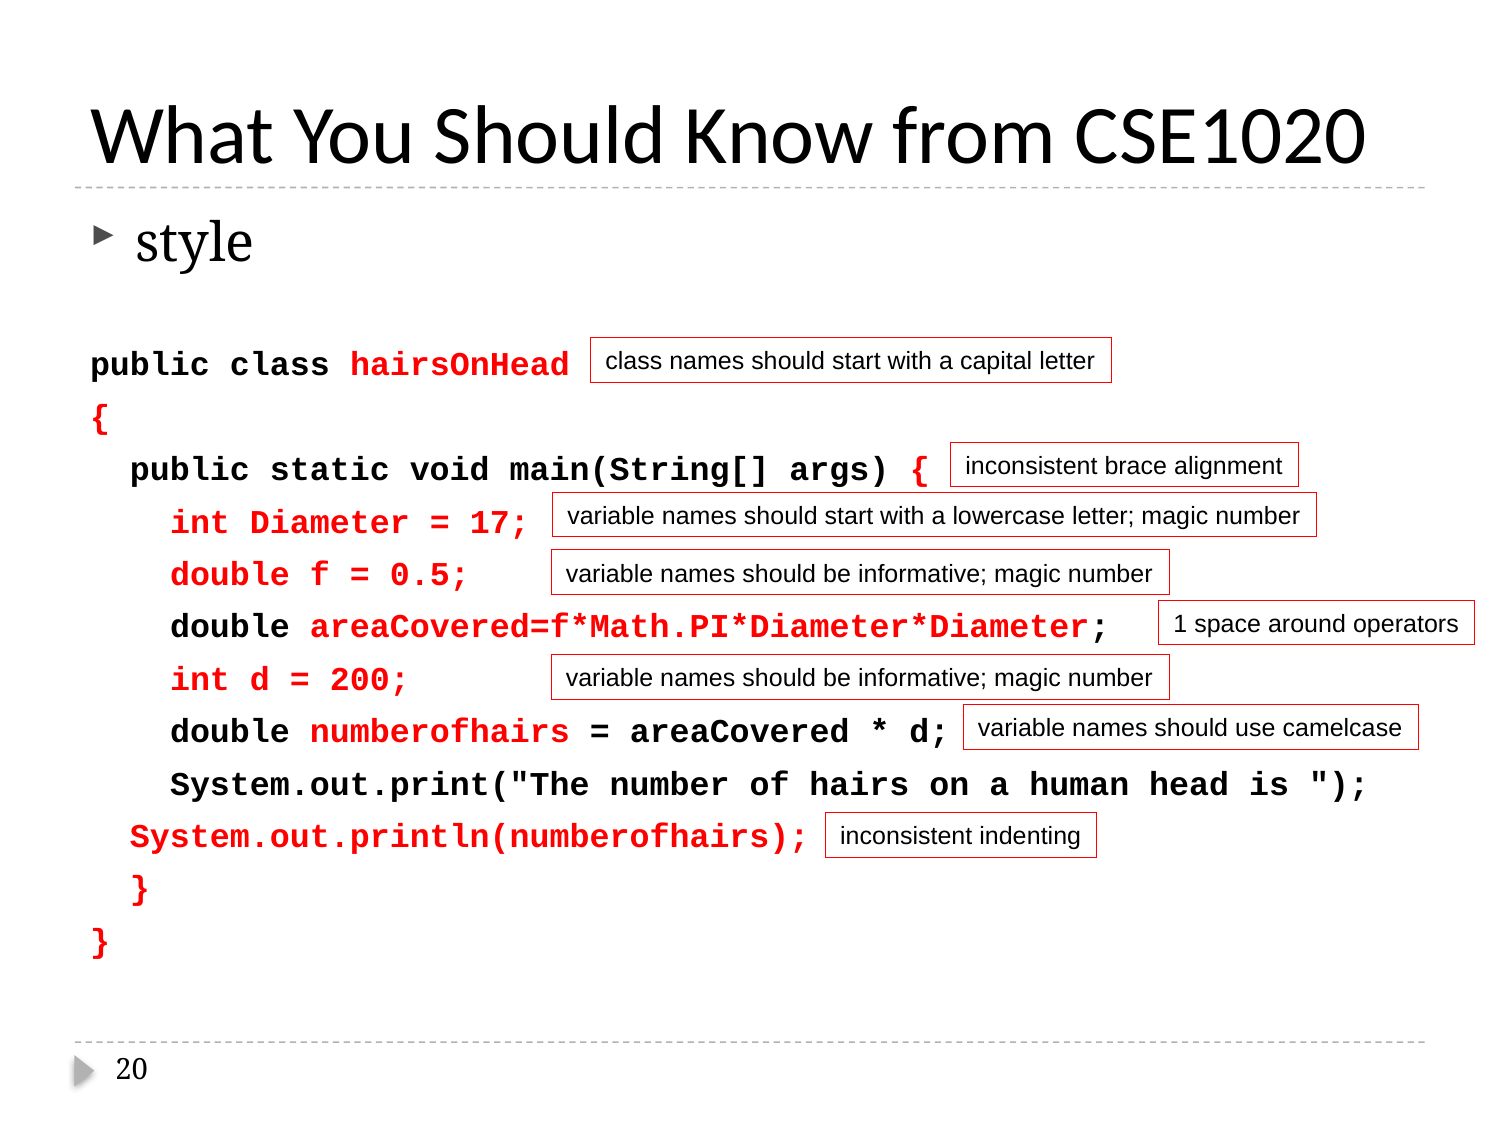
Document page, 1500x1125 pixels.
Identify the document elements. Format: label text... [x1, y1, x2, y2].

text_box 1 space around operators [1158, 600, 1475, 645]
text_box inconsistent brace alignment [950, 442, 1299, 487]
text_box class names should start with a capital letter [590, 337, 1112, 383]
title What You Should Know from CSE1020 [74, 24, 1426, 188]
text_box variable names should use camelcase [963, 704, 1419, 750]
text_box variable names should start with a lowercase letter; magic number [552, 492, 1317, 537]
text_box inconsistent indenting [825, 812, 1097, 858]
text_box variable names should be informative; magic number [551, 549, 1170, 595]
text_box variable names should be informative; magic number [551, 654, 1170, 700]
slide_number 20 [100, 1042, 426, 1103]
list style public class hairsOnHead { public static void main(String[] args) { int Diameter = 17; double f = 0.5; double areaCovered=f*Math.PI*Diameter*Diameter; int d = 200; double numberofhairs = areaCovered * d; System.out.print("The number of hairs on a human head is "); System.out.println(numberofhairs); } } [74, 199, 1426, 1011]
